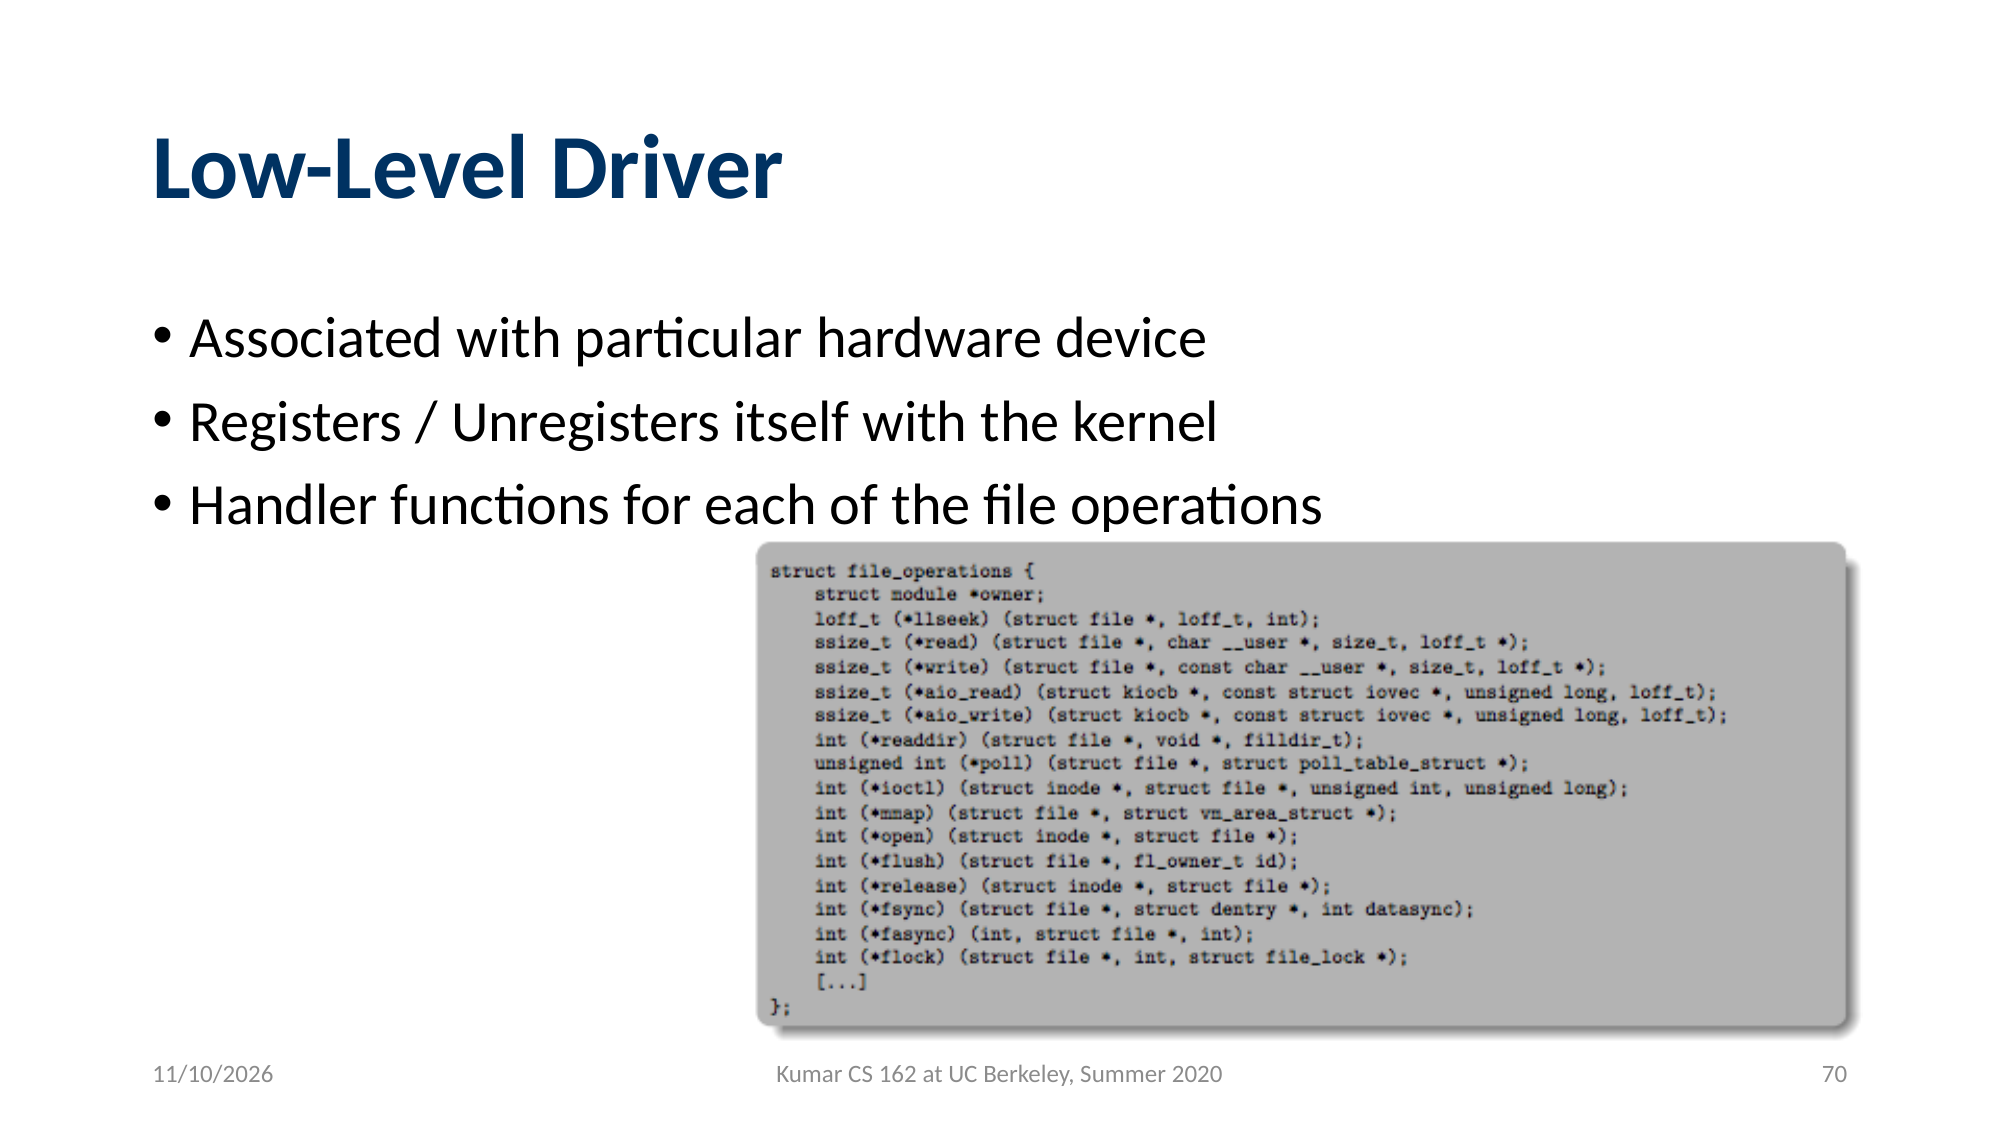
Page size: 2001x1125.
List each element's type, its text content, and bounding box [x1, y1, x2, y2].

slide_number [137, 1042, 588, 1103]
footer Kumar CS 162 at UC Berkeley, Summer 2020 [662, 1042, 1338, 1103]
title Low-Level Driver [137, 59, 1863, 278]
list Associated with particular hardware device Registers / Unregisters itself with the kernel Handler functions for each of the file operations [137, 299, 1359, 585]
slide_number 70 [1412, 1043, 1863, 1103]
picture [752, 532, 1863, 1043]
